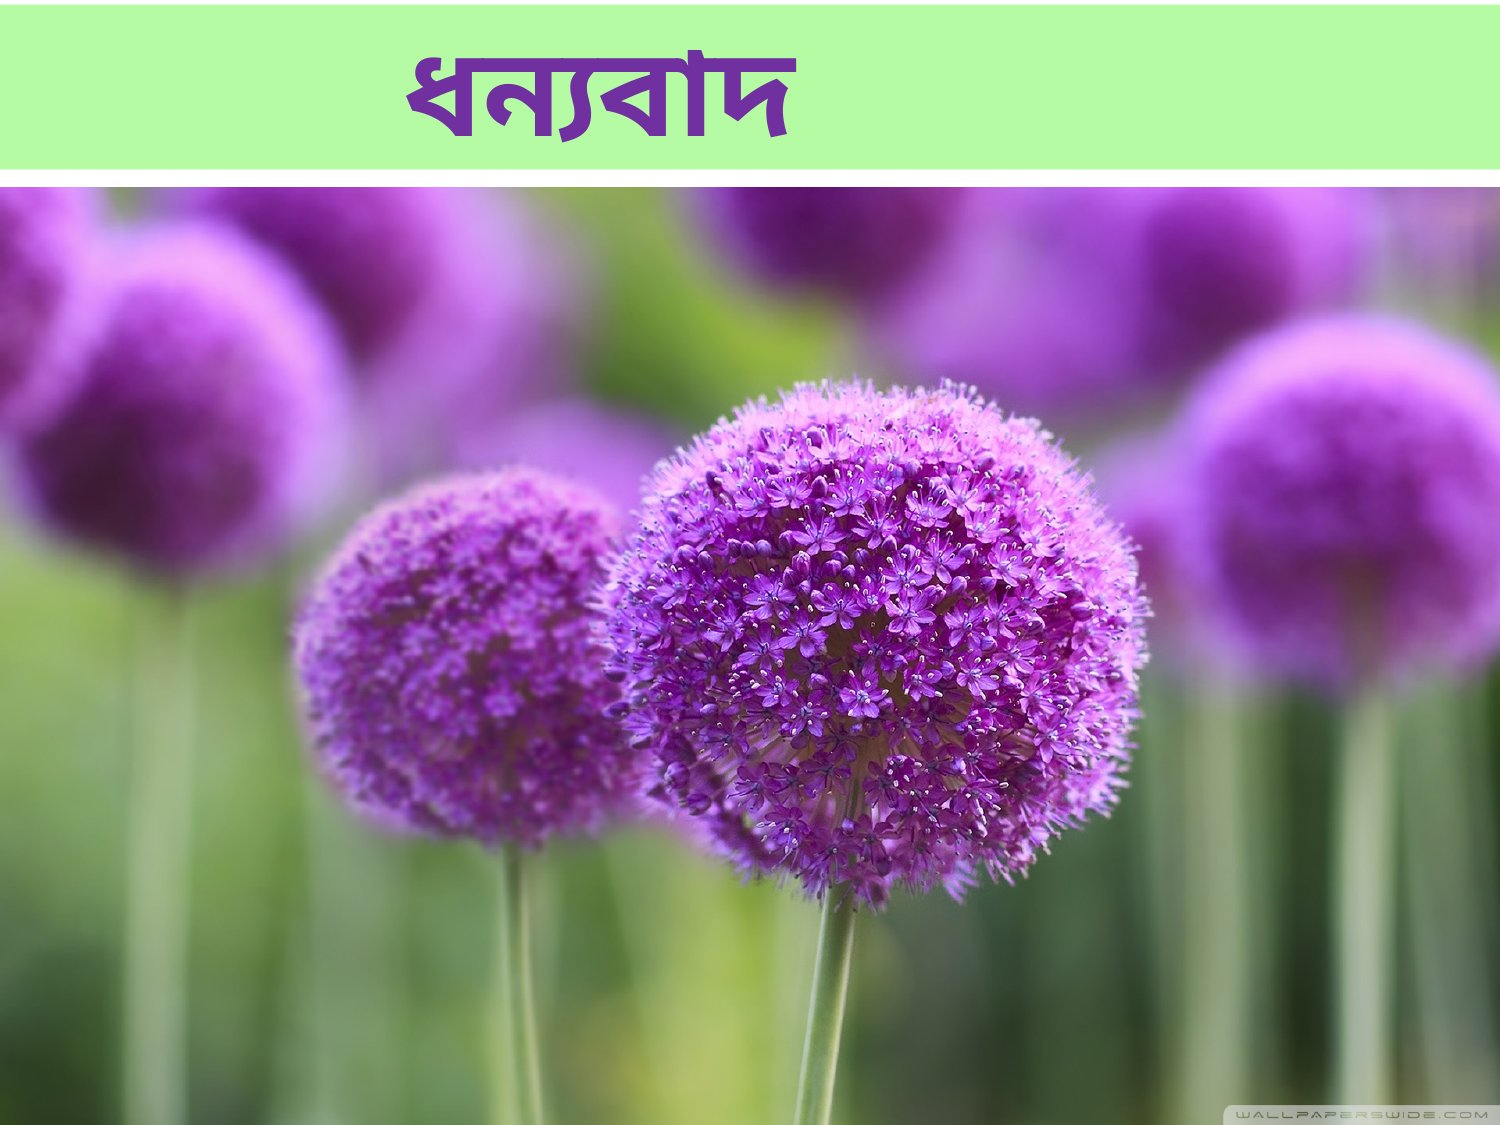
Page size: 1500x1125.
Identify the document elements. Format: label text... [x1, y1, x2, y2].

text_box ধন্যবাদ [0, 4, 1500, 170]
picture [0, 187, 1500, 1125]
